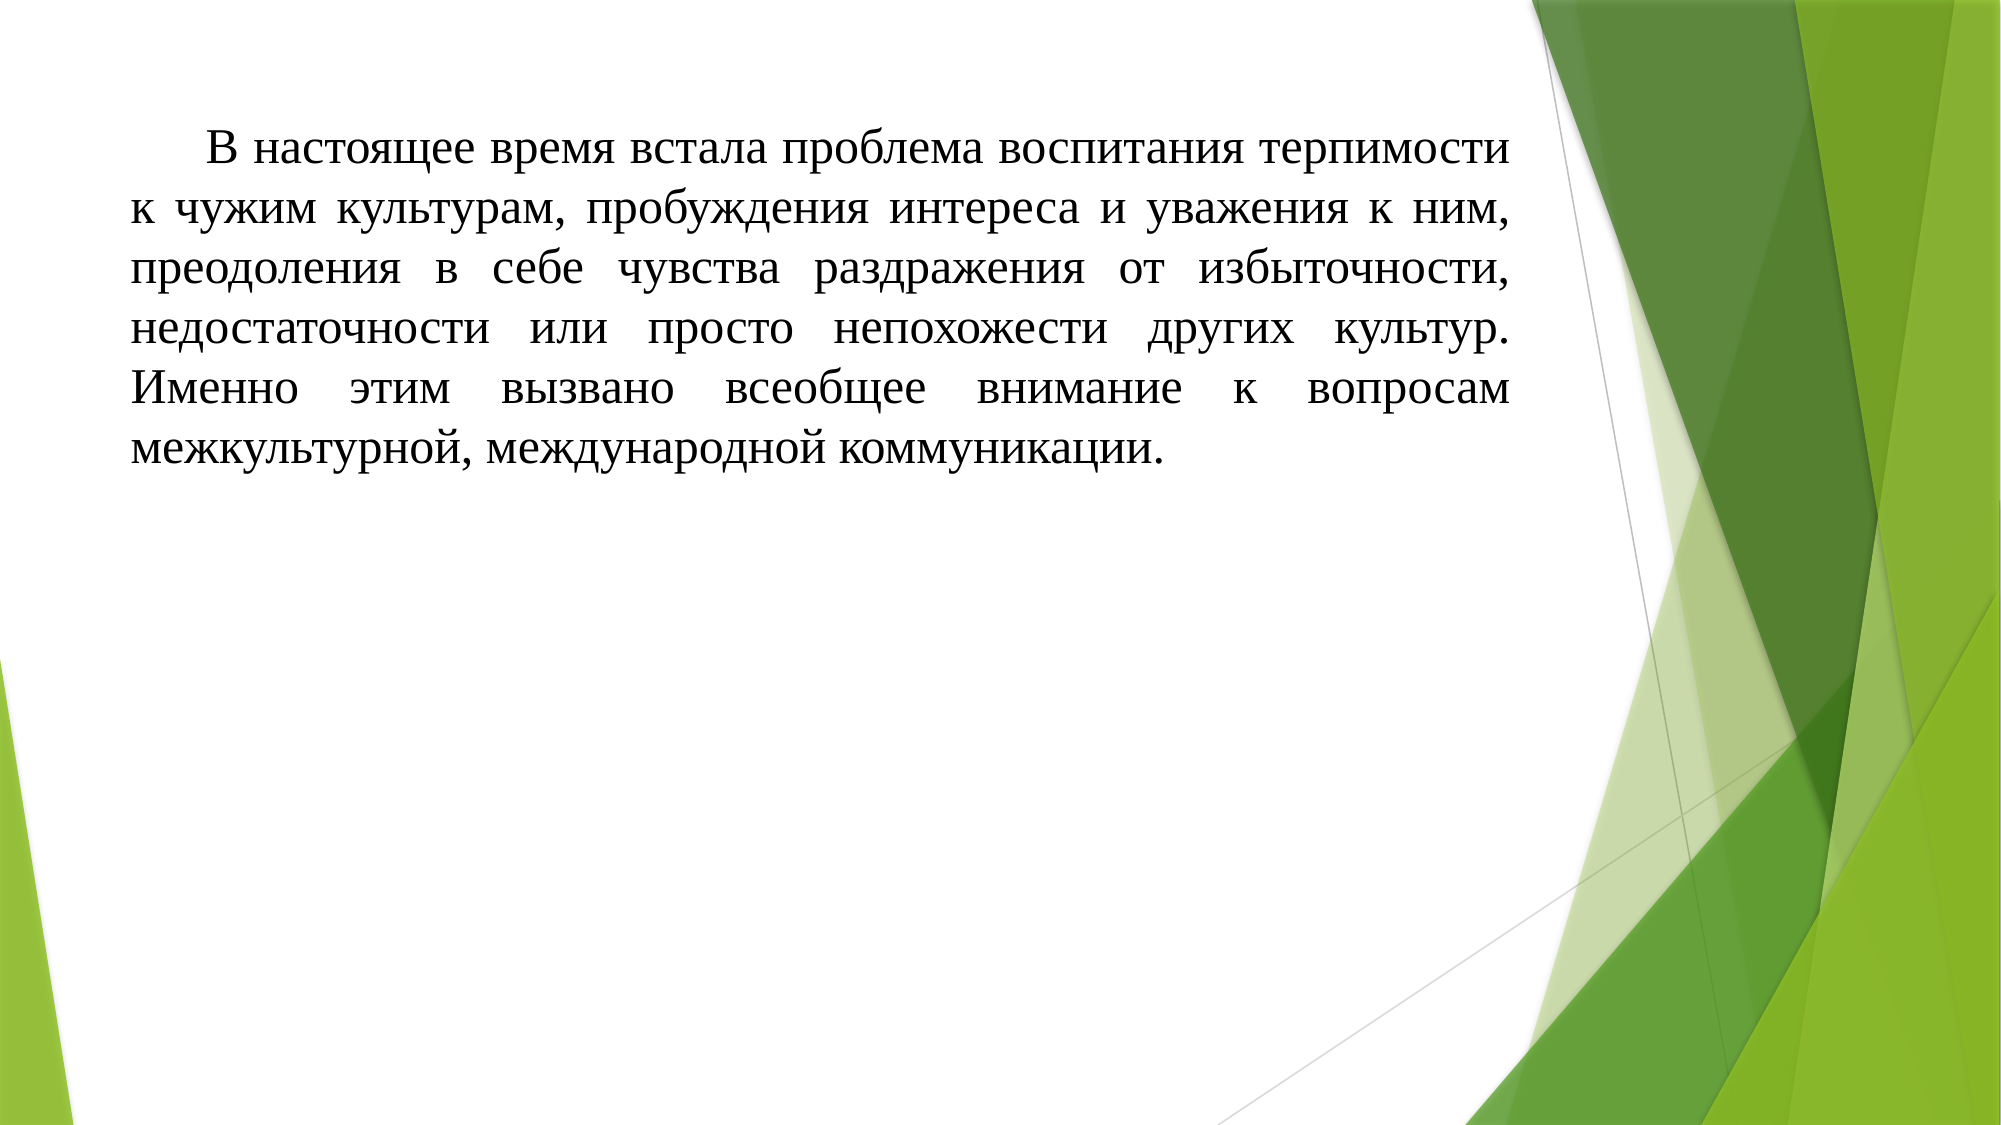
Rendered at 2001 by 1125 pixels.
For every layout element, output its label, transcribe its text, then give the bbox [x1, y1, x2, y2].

list В настоящее время встала проблема воспитания терпимости к чужим культурам, пробуждения интереса и уважения к ним, преодоления в себе чувства раздражения от избыточности, недостаточности или просто непохожести других культур. Именно этим вызвано всеобщее внимание к вопросам межкультурной, международной коммуникации. [115, 105, 1526, 743]
